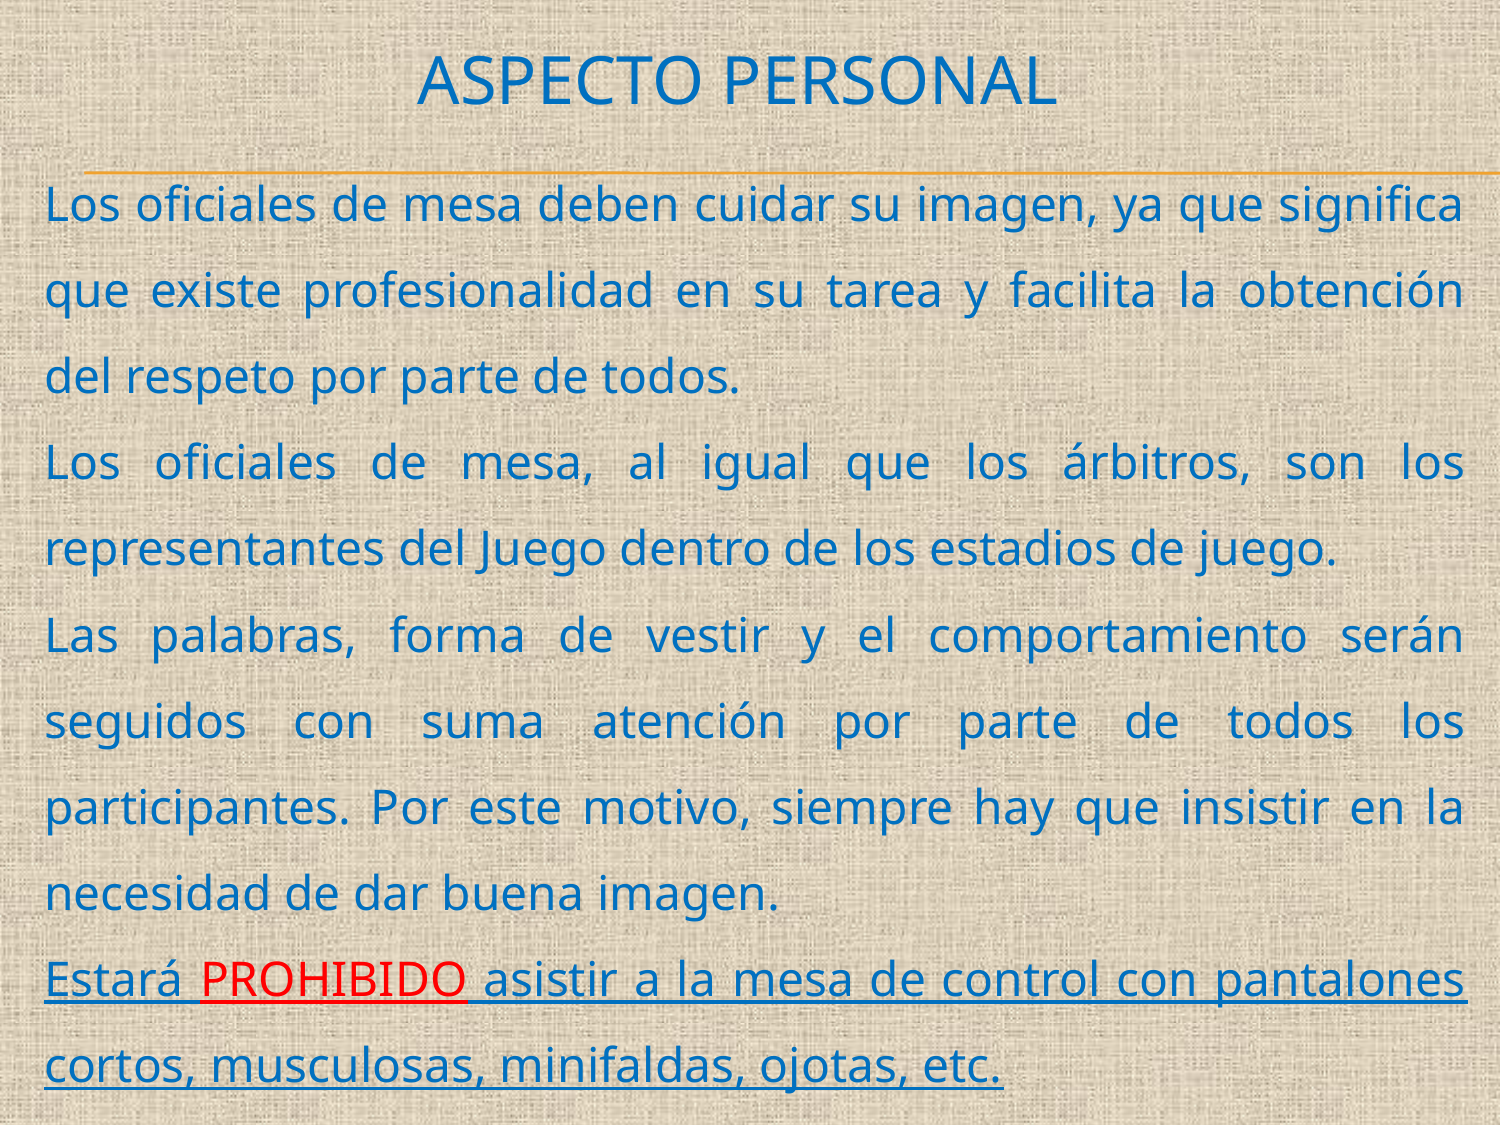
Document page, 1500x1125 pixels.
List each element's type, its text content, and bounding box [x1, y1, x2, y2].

picture [0, 0, 1500, 1125]
text_box Los oficiales de mesa deben cuidar su imagen, ya que significa que existe profesionalidad en su tarea y facilita la obtención del respeto por parte de todos. Los oficiales de mesa, al igual que los árbitros, son los representantes del Juego dentro de los estadios de juego. Las palabras, forma de vestir y el comportamiento serán seguidos con suma atención por parte de todos los participantes. Por este motivo, siempre hay que insistir en la necesidad de dar buena imagen. Estará PROHIBIDO asistir a la mesa de control con pantalones cortos, musculosas, minifaldas, ojotas, etc. [29, 137, 1483, 1100]
text_box ASPECTO PERSONAL [360, 30, 1117, 126]
